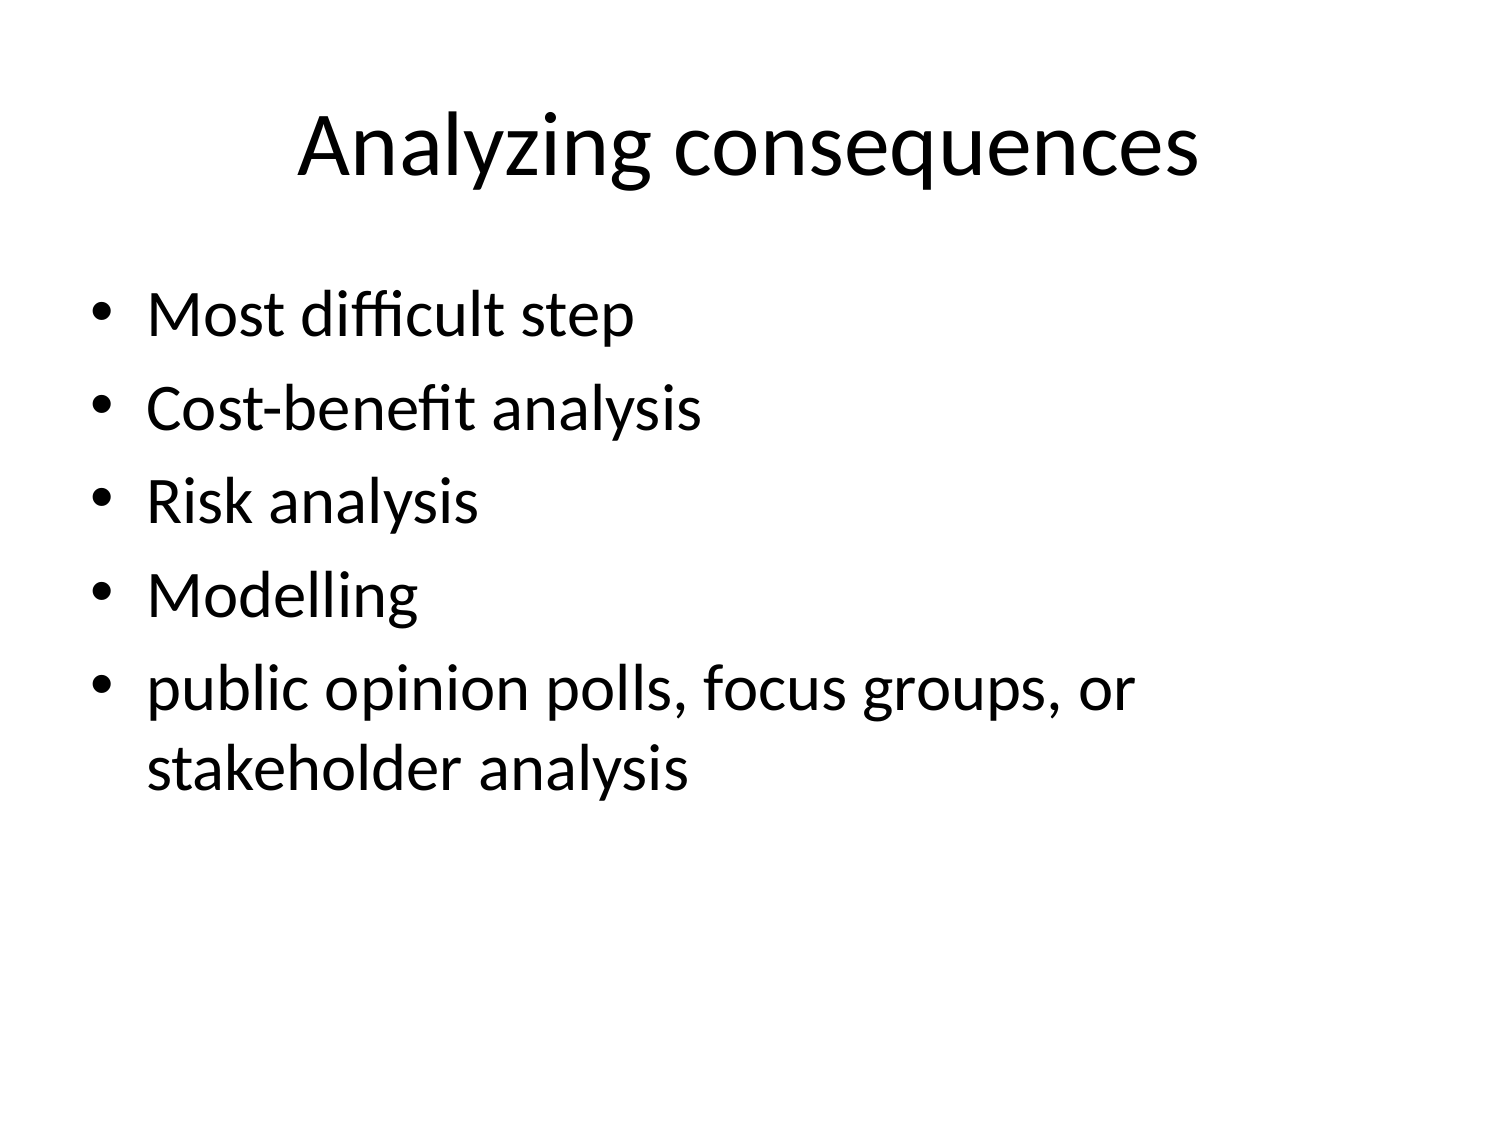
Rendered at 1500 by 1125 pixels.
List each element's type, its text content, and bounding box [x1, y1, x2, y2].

list Most difficult step Cost-benefit analysis Risk analysis Modelling public opinion polls, focus groups, or stakeholder analysis [75, 262, 1425, 1005]
title Analyzing consequences [75, 45, 1425, 233]
